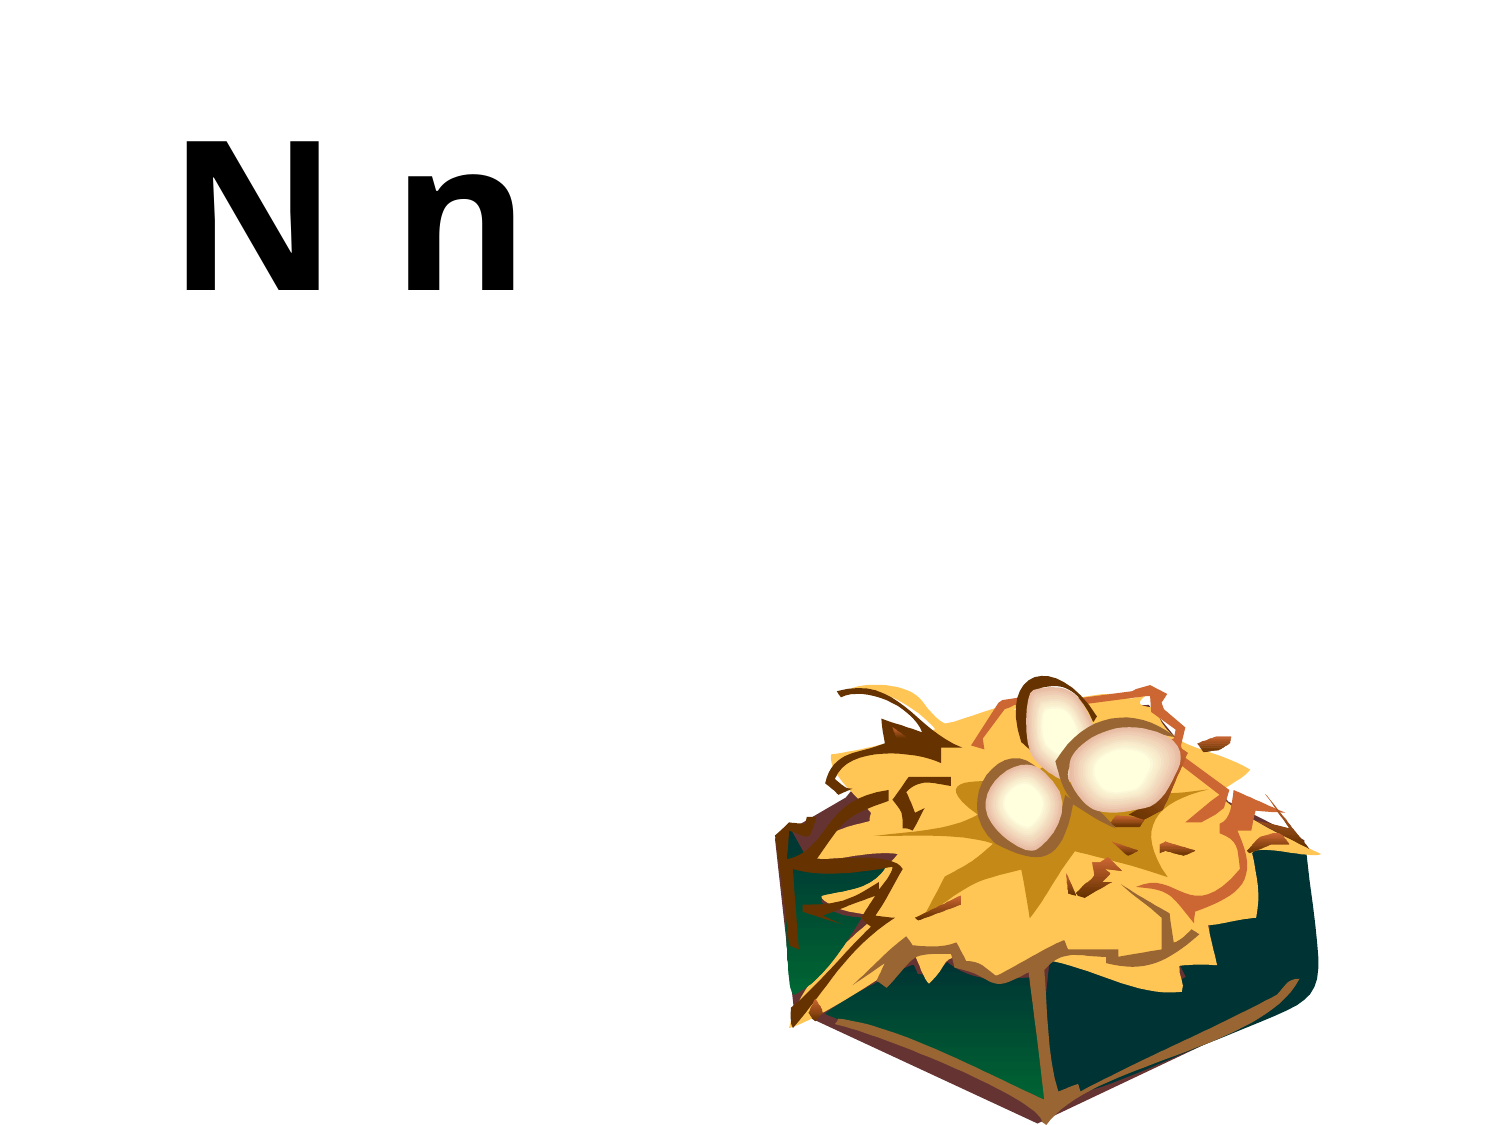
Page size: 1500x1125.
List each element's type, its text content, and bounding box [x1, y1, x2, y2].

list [774, 649, 1338, 1125]
text_box N n [99, 75, 545, 340]
